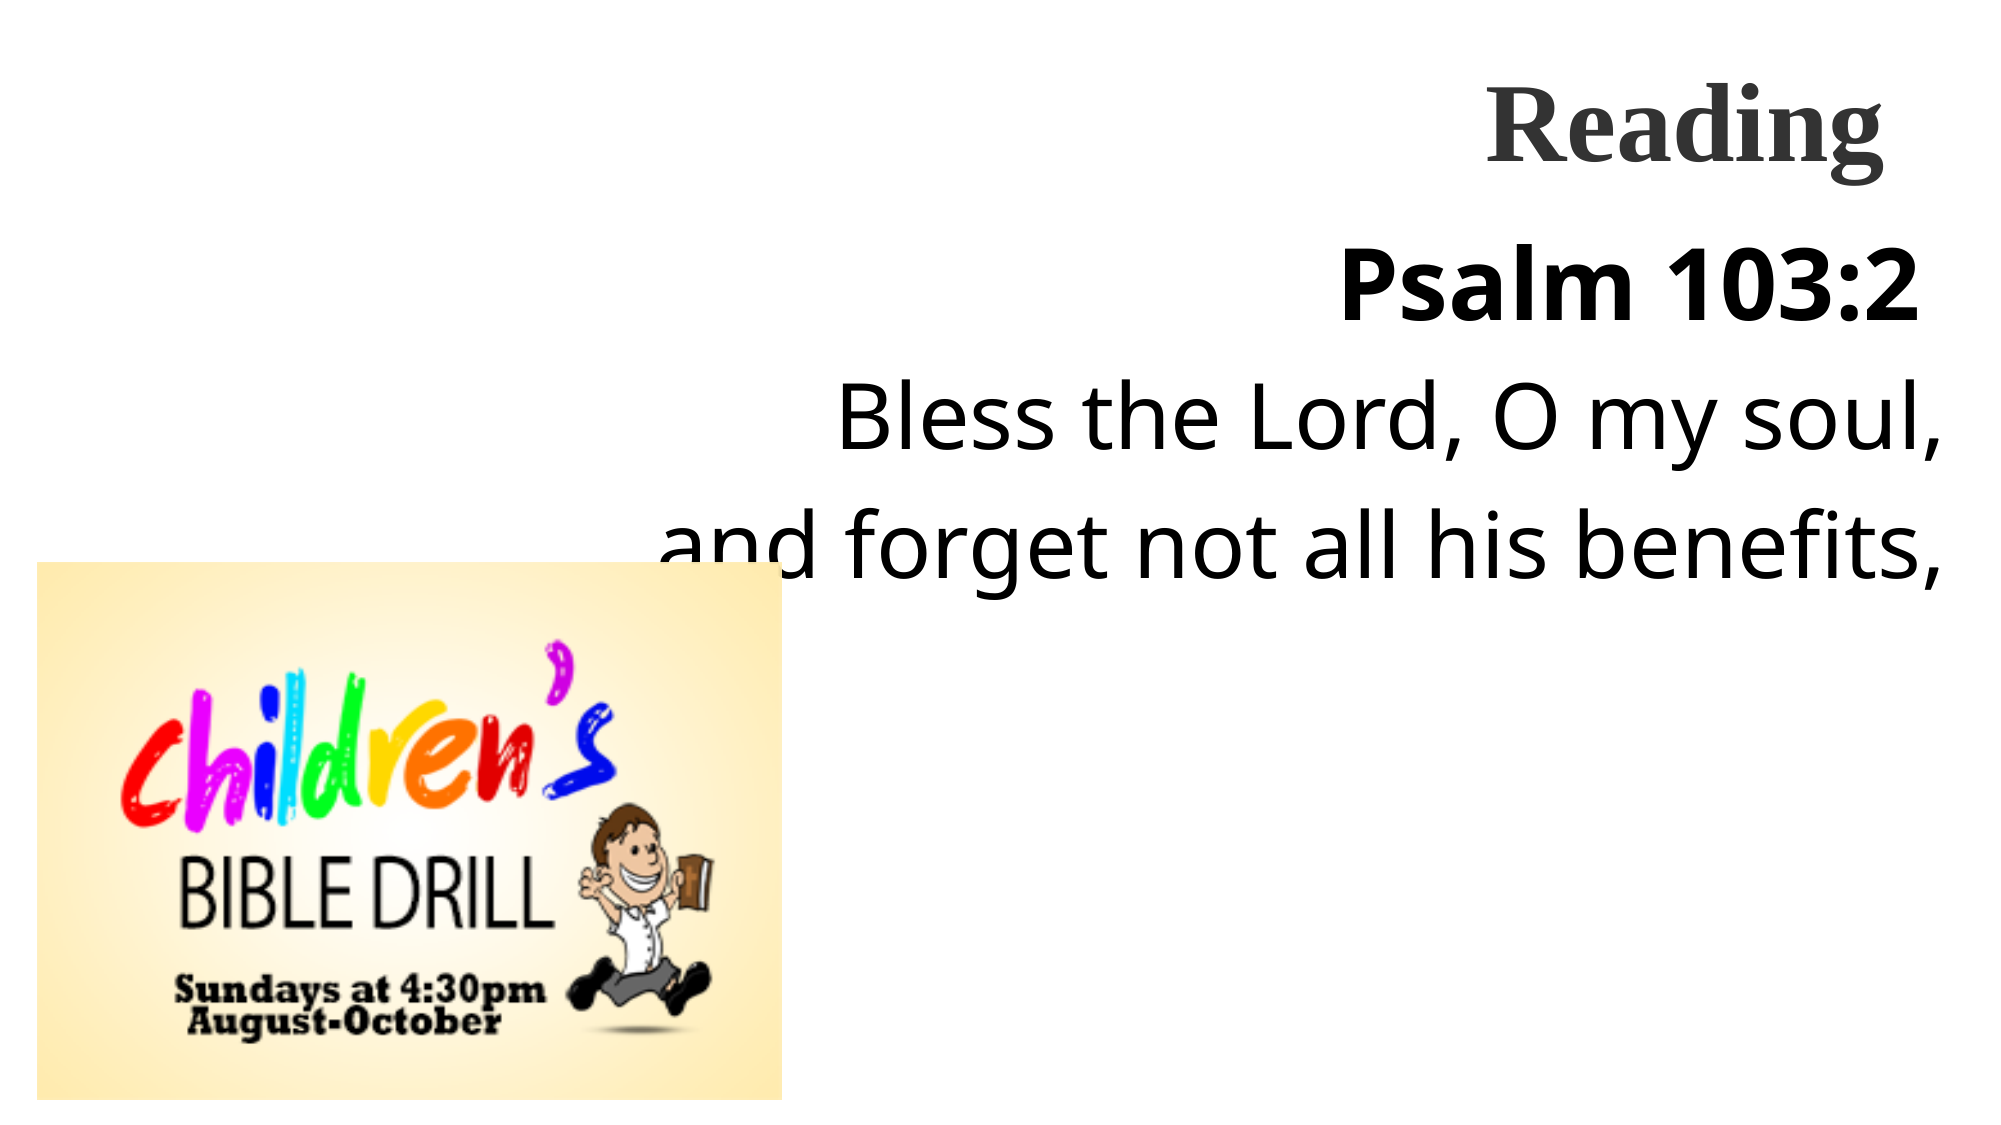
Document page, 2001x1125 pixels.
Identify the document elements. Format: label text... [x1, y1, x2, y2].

picture [37, 562, 782, 1101]
list Psalm 103:2 Bless the Lord, O my soul, and forget not all his benefits, [262, 212, 1963, 956]
title Reading [549, 45, 1901, 188]
